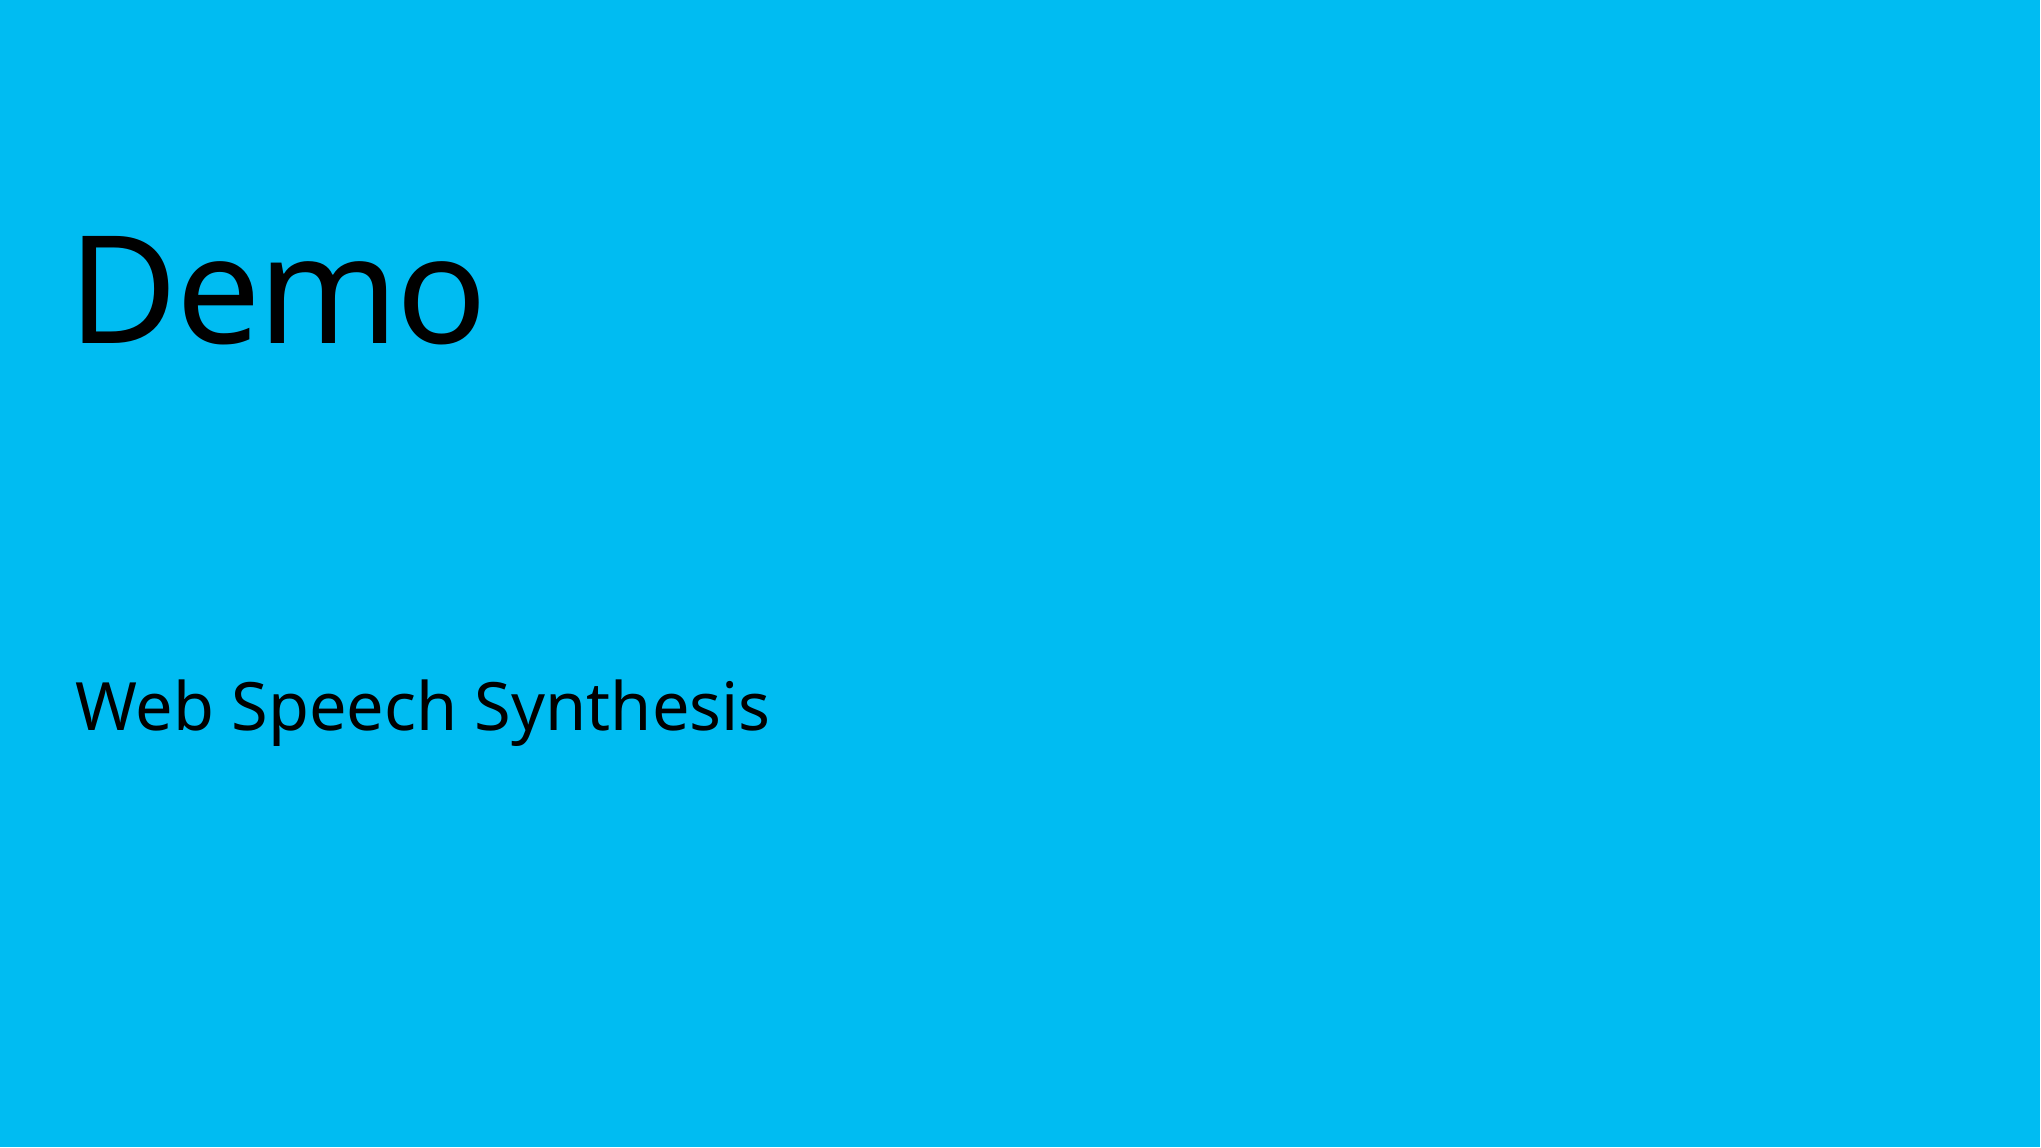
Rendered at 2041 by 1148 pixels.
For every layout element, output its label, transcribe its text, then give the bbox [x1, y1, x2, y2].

list Web Speech Synthesis [45, 648, 1546, 770]
title Demo [45, 198, 1546, 393]
